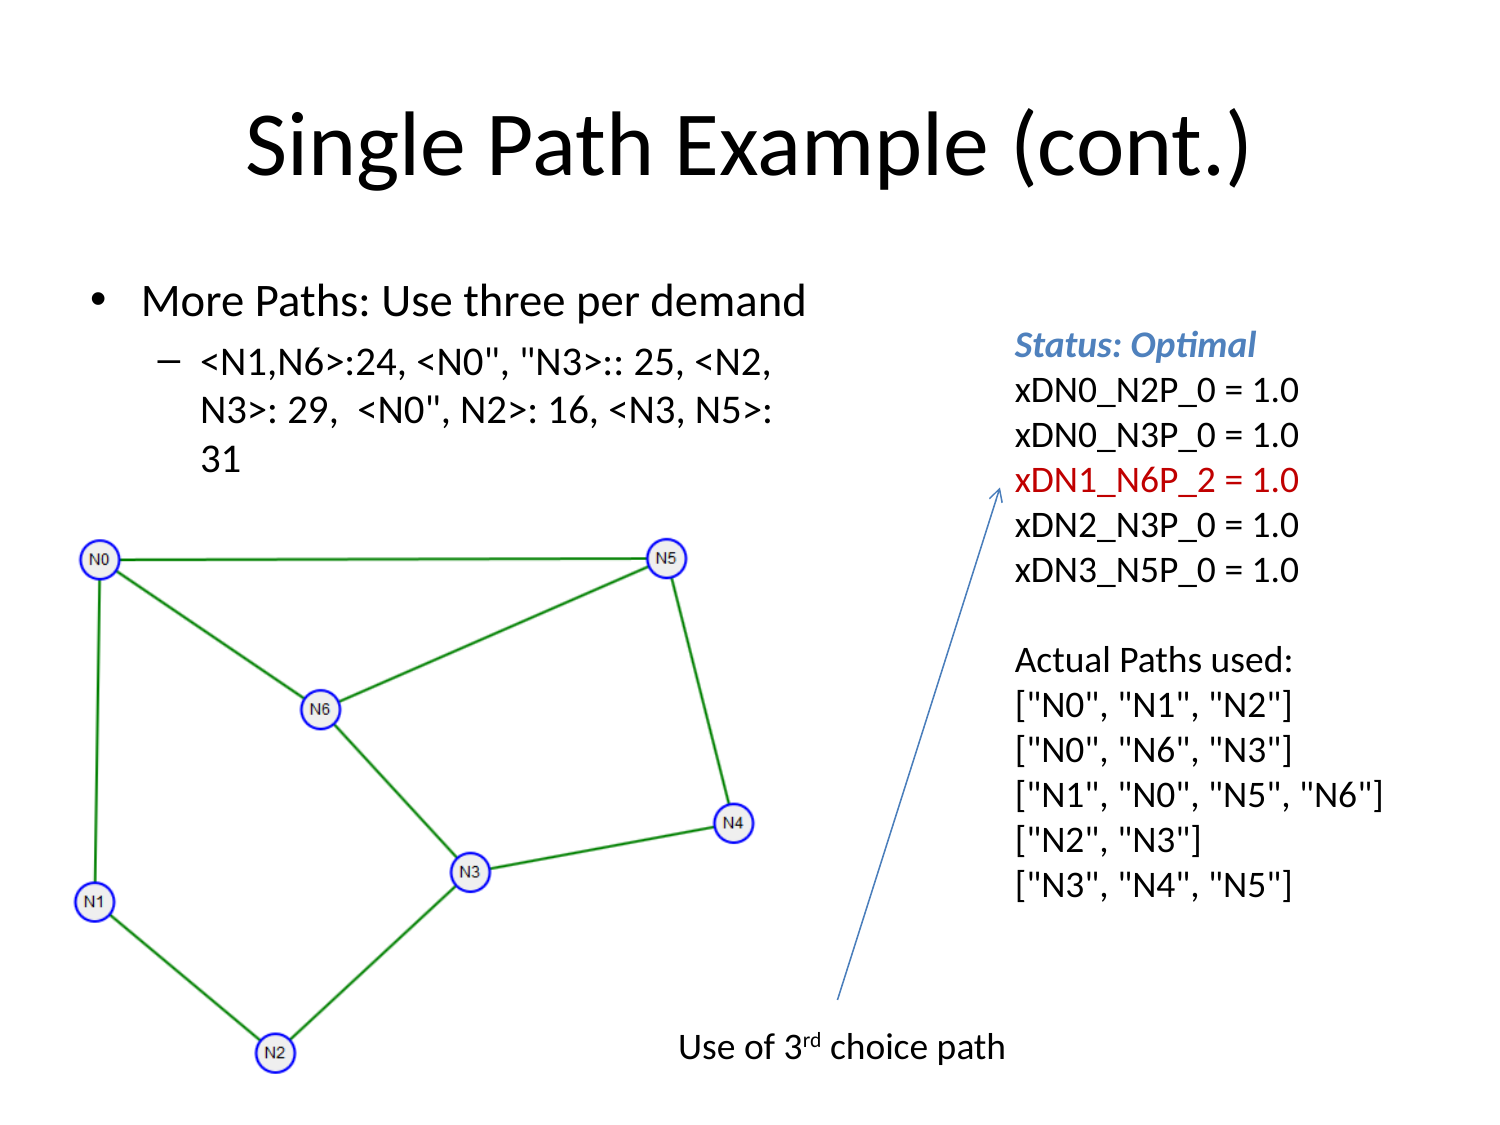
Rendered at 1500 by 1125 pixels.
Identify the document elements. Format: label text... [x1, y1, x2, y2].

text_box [837, 487, 1001, 1001]
text_box Use of 3rd choice path [766, 1014, 1022, 1075]
list More Paths: Use three per demand <N1,N6>:24, <N0", "N3>:: 25, <N2, N3>: 29, <N0", N2>: 16, <N3, N5>: 31 [75, 262, 825, 530]
picture [62, 529, 763, 1084]
title Single Path Example (cont.) [75, 45, 1425, 233]
text_box Status: Optimal xDN0_N2P_0 = 1.0 xDN0_N3P_0 = 1.0 xDN1_N6P_2 = 1.0 xDN2_N3P_0 = 1.0 xDN3_N5P_0 = 1.0 Actual Paths used: ["N0", "N1", "N2"] ["N0", "N6", "N3"] ["N1", "N0", "N5", "N6"] ["N2", "N3"] ["N3", "N4", "N5"] [999, 312, 1488, 913]
